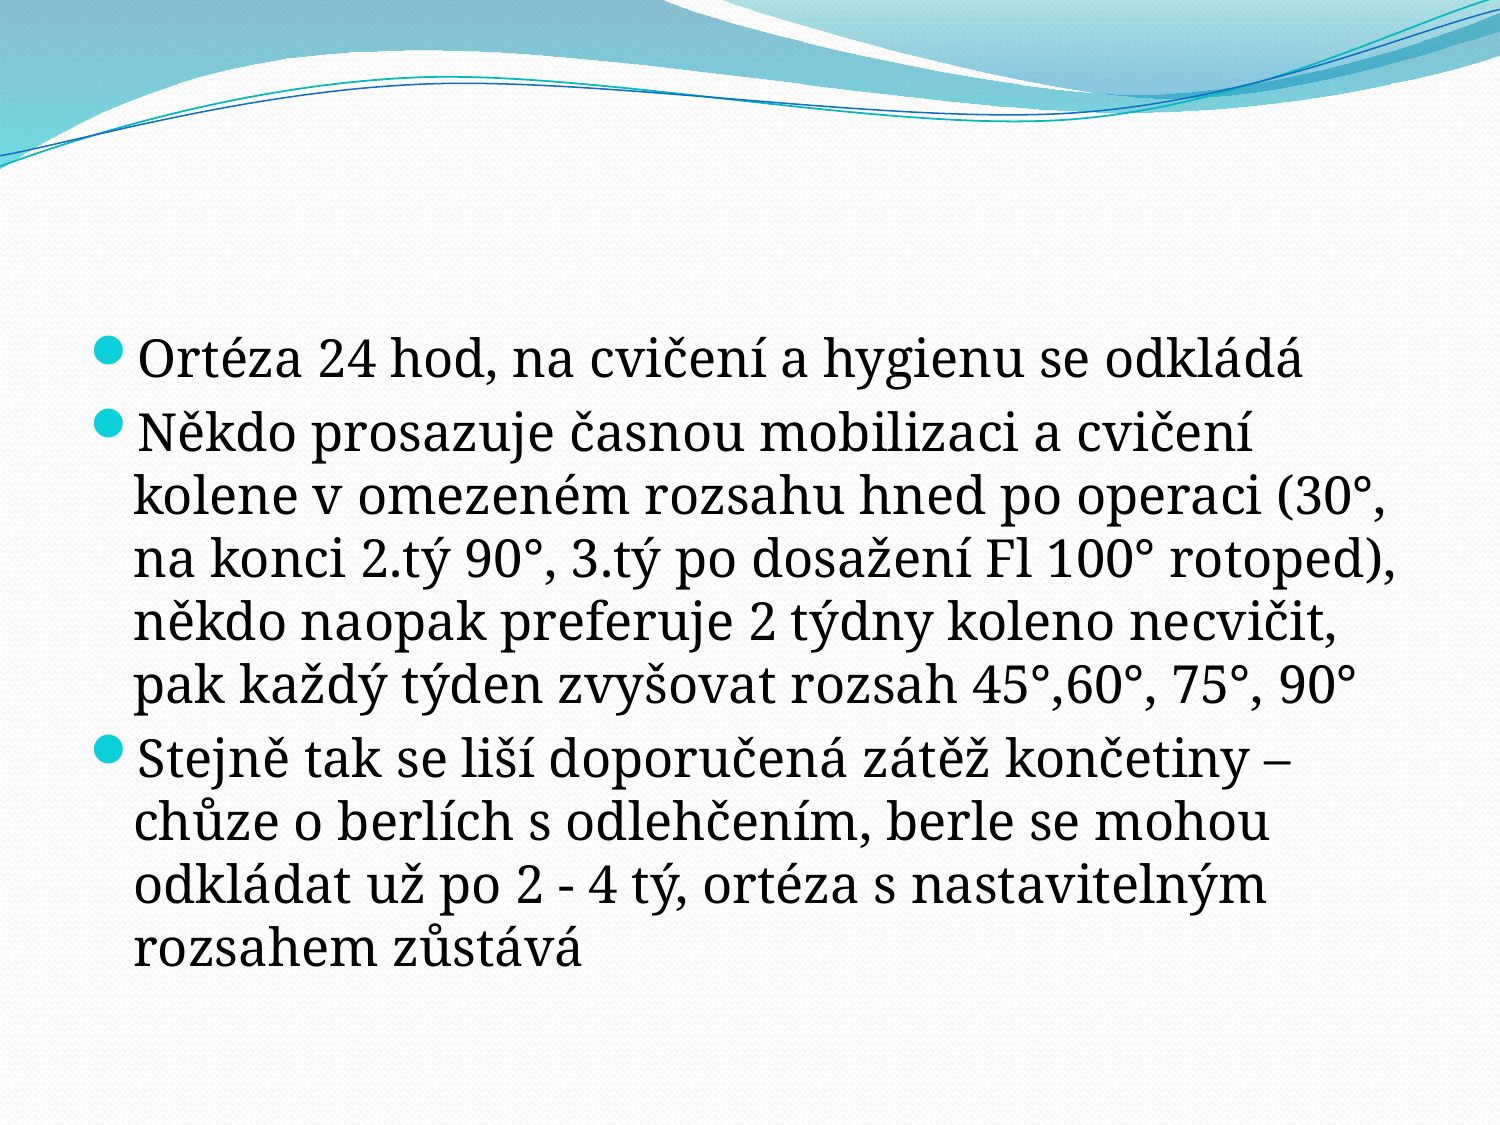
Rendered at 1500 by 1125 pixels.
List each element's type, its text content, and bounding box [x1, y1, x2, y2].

list Ortéza 24 hod, na cvičení a hygienu se odkládá Někdo prosazuje časnou mobilizaci a cvičení kolene v omezeném rozsahu hned po operaci (30°, na konci 2.tý 90°, 3.tý po dosažení Fl 100° rotoped), někdo naopak preferuje 2 týdny koleno necvičit, pak každý týden zvyšovat rozsah 45°,60°, 75°, 90° Stejně tak se liší doporučená zátěž končetiny – chůze o berlích s odlehčením, berle se mohou odkládat už po 2 - 4 tý, ortéza s nastavitelným rozsahem zůstává [75, 317, 1425, 1038]
